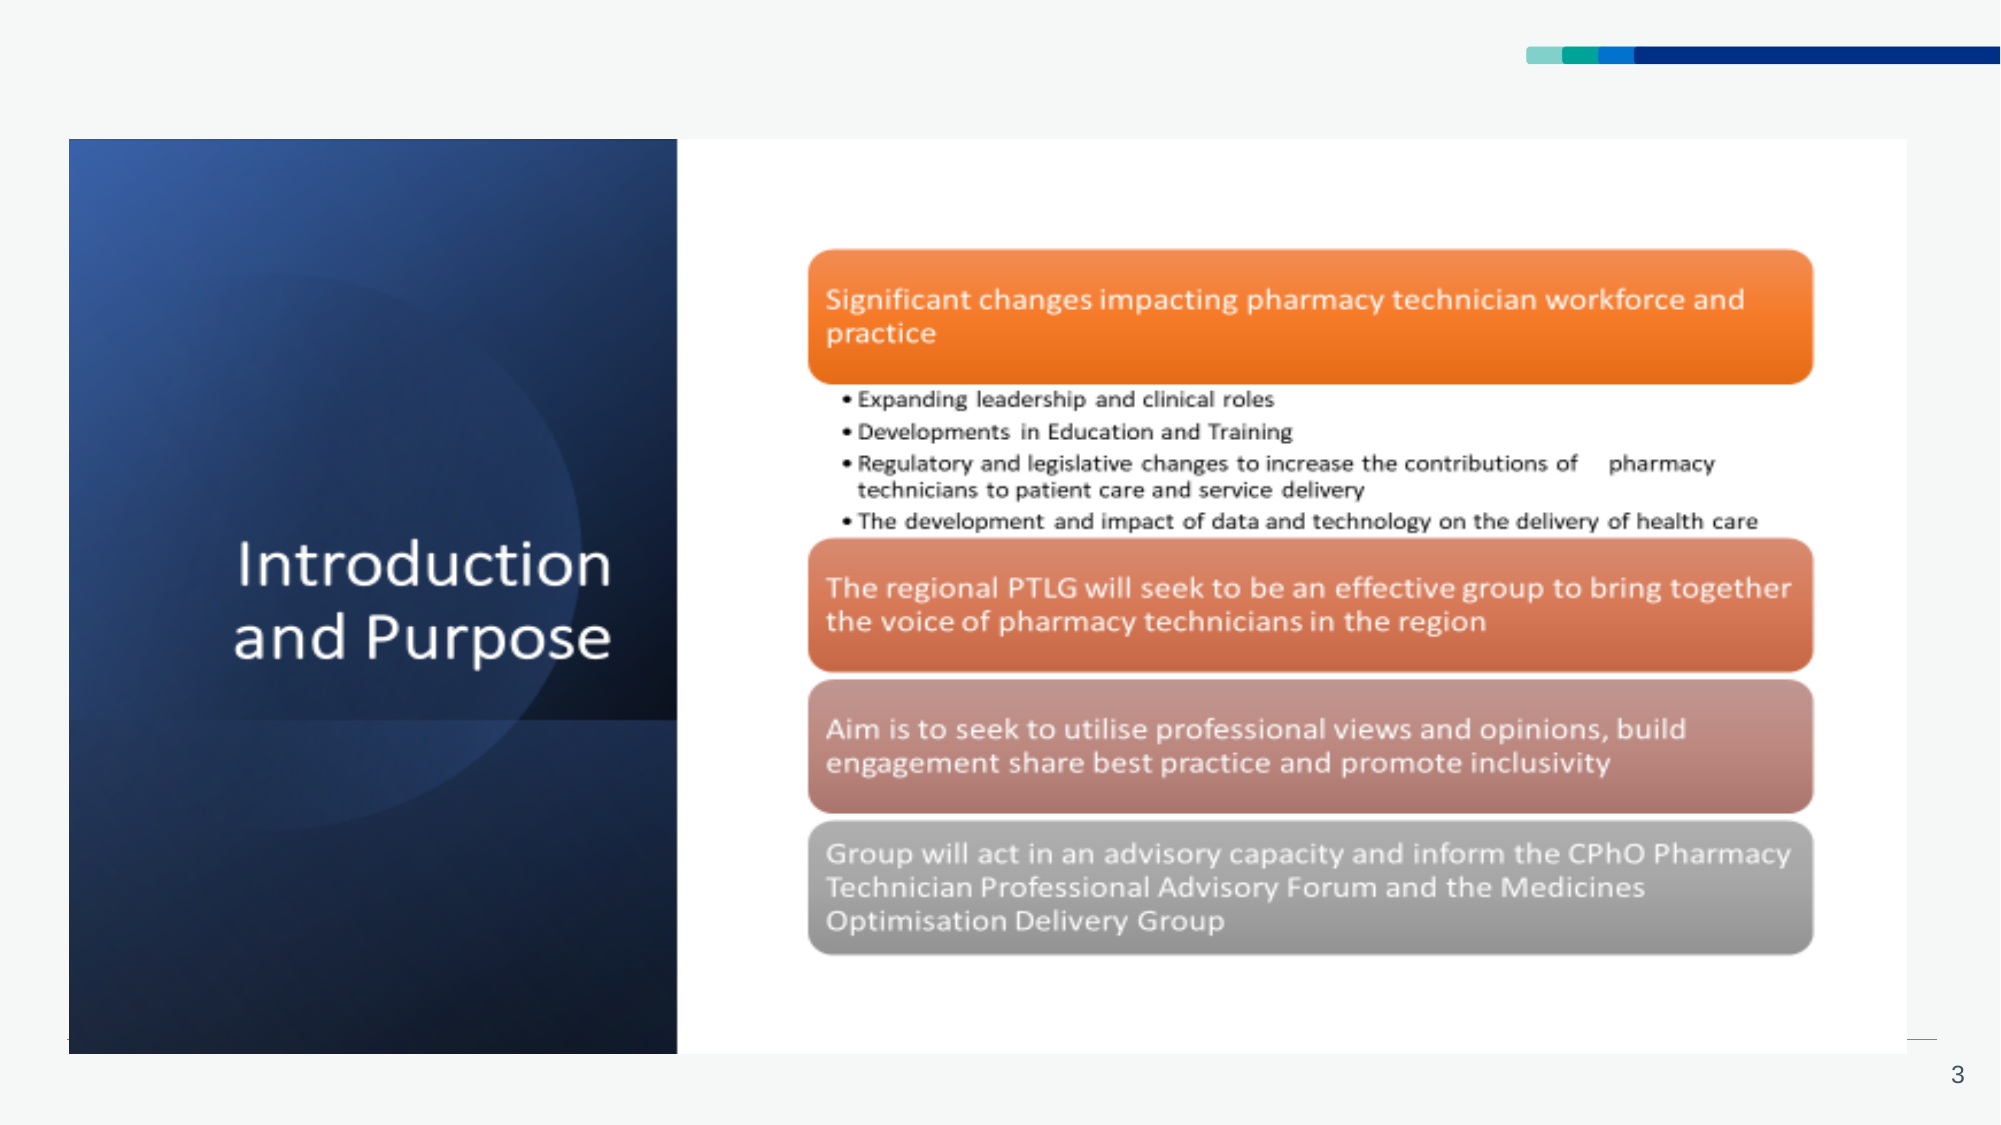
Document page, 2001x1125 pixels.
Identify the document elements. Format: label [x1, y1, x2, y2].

picture [1513, 41, 2001, 71]
picture [69, 139, 1907, 1054]
